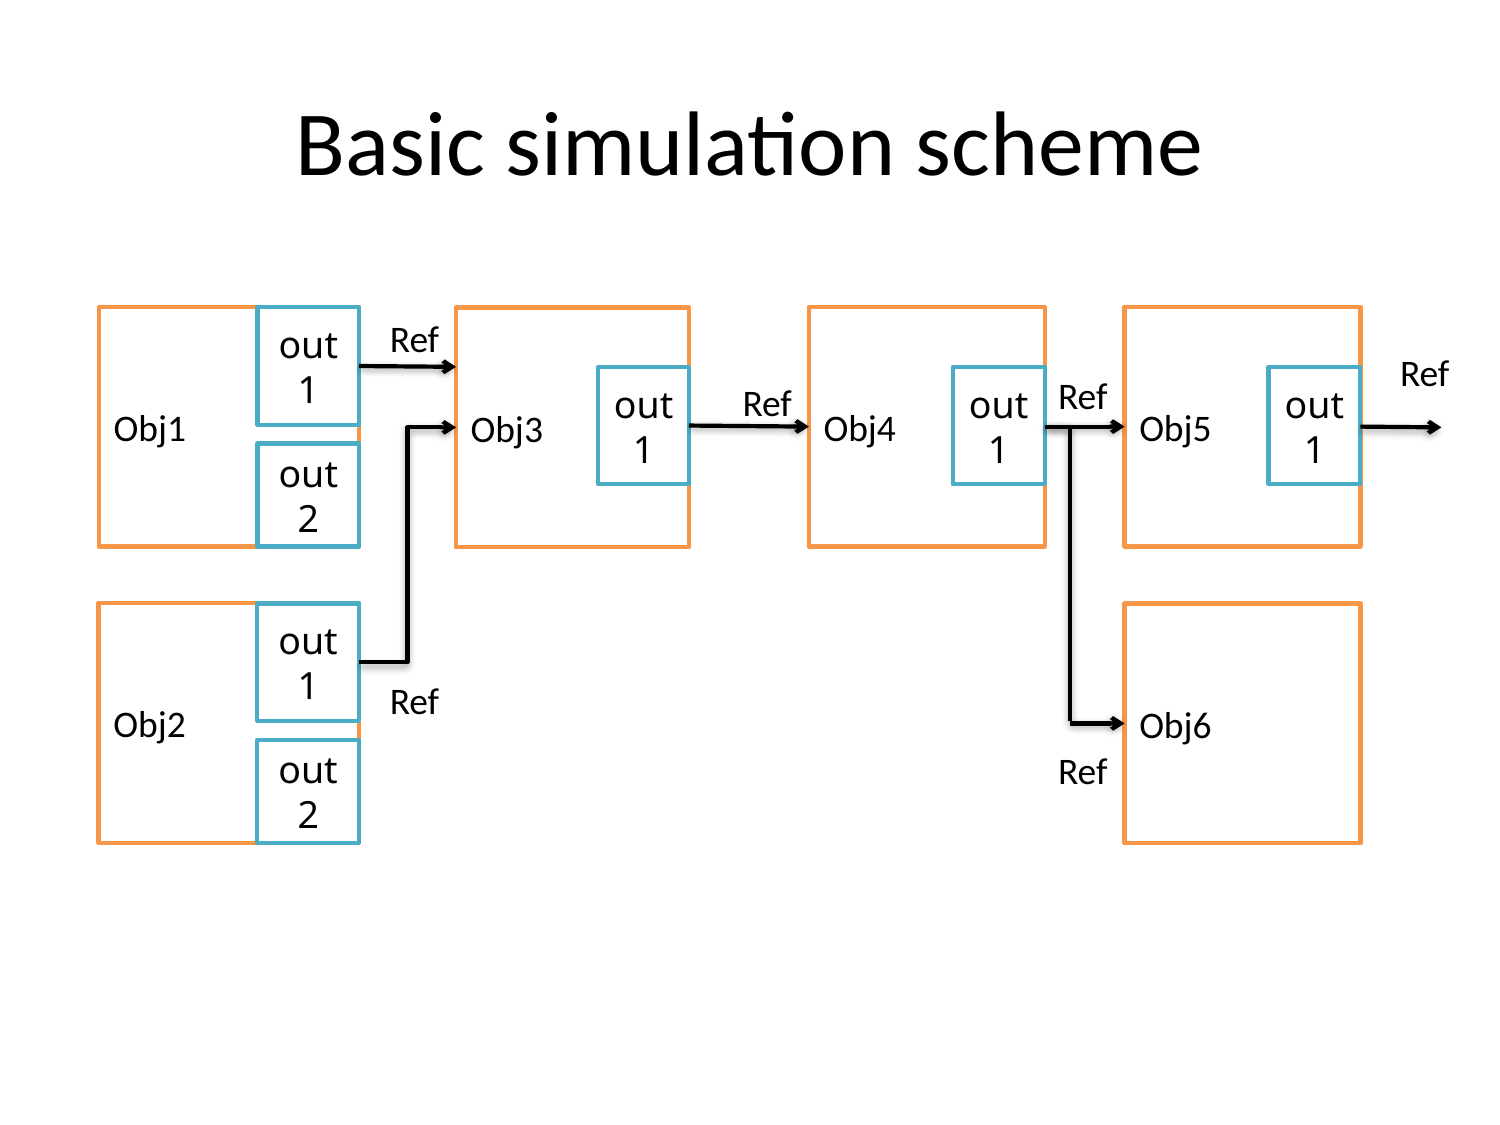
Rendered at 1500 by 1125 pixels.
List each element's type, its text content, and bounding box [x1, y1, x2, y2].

text_box Ref [374, 307, 453, 364]
text_box Ref [1043, 739, 1123, 800]
title Basic simulation scheme [75, 45, 1425, 233]
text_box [358, 427, 457, 663]
text_box Ref [727, 371, 803, 423]
text_box Ref [1051, 364, 1119, 424]
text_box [1124, 306, 1361, 547]
text_box Ref [375, 670, 455, 729]
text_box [808, 306, 1046, 547]
text_box Ref [1385, 341, 1465, 402]
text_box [98, 306, 360, 547]
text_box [98, 602, 360, 843]
text_box Obj6 [1122, 601, 1363, 845]
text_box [1044, 426, 1071, 722]
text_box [455, 307, 690, 548]
